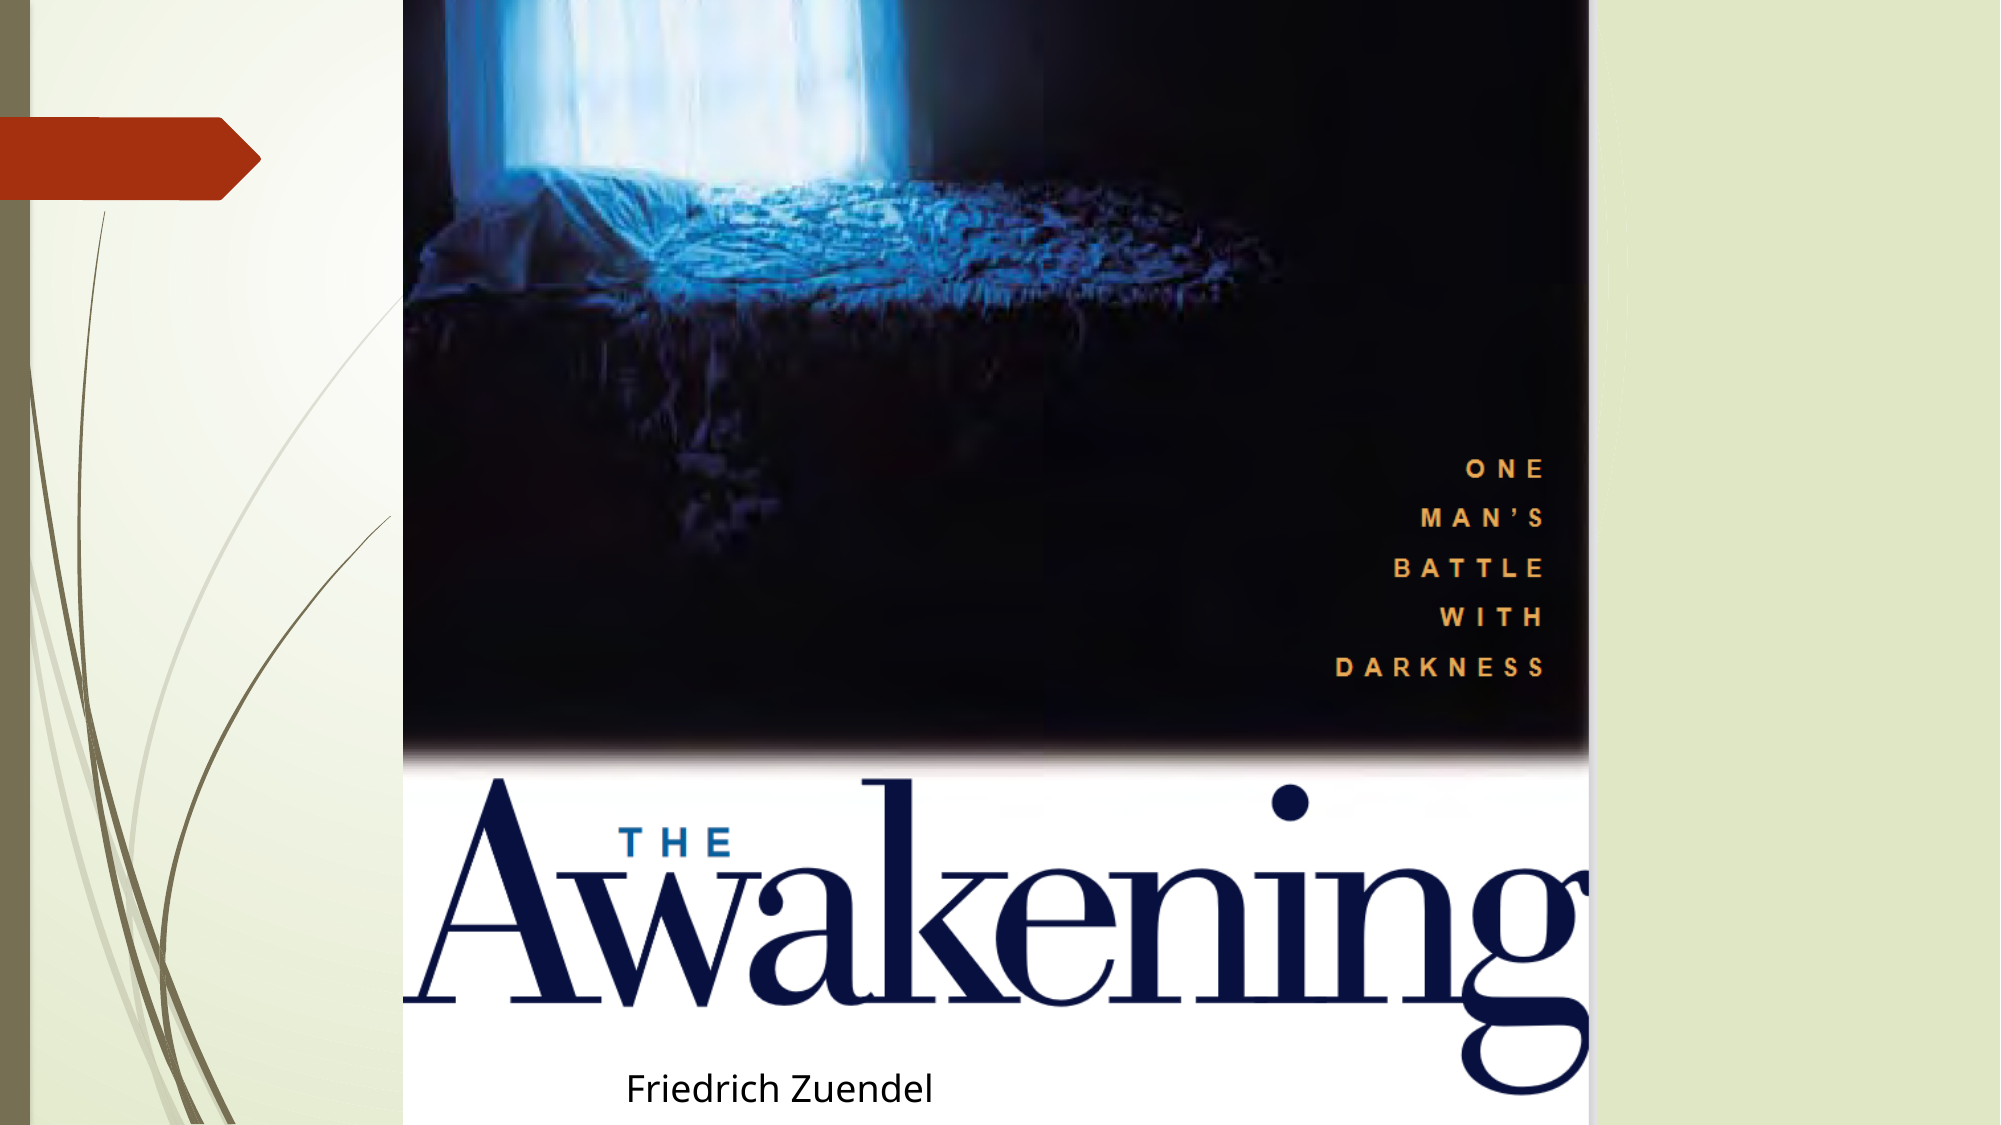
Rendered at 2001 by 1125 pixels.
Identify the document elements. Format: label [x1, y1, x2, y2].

picture [403, 0, 1597, 1125]
